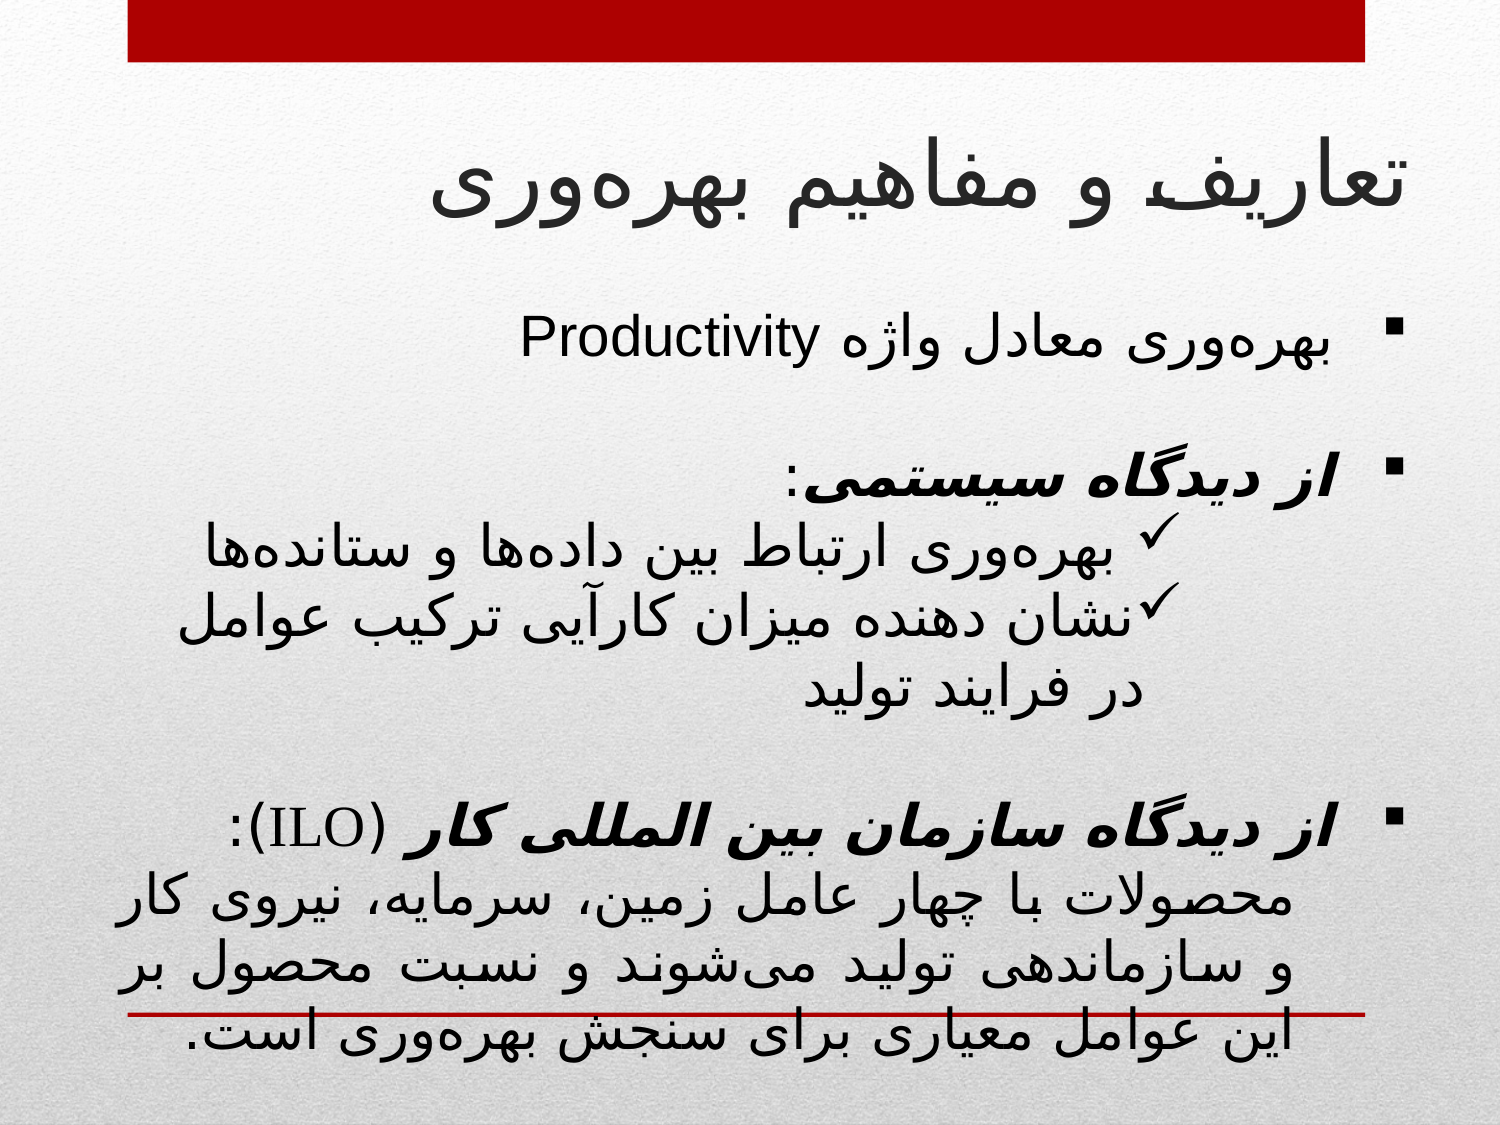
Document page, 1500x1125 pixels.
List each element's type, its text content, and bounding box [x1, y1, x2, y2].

title تعاریف و مفاهیم بهره‌وری [75, 45, 1425, 233]
text_box بهره‌وری معادل واژه Productivity از دیدگاه سیستمی: بهره‌وری ارتباط بین داده‌ها و ستانده‌ها نشان دهنده میزان کارآیی ترکیب عوامل در فرایند تولید از دیدگاه سازمان بین المللی کار (ILO): محصولات با چهار عامل زمین، سرمایه، نیروی کار و سازماندهی تولید می‌شوند و نسبت محصول بر این عوامل معیاری برای سنجش بهره‌وری است. [100, 290, 1424, 1125]
